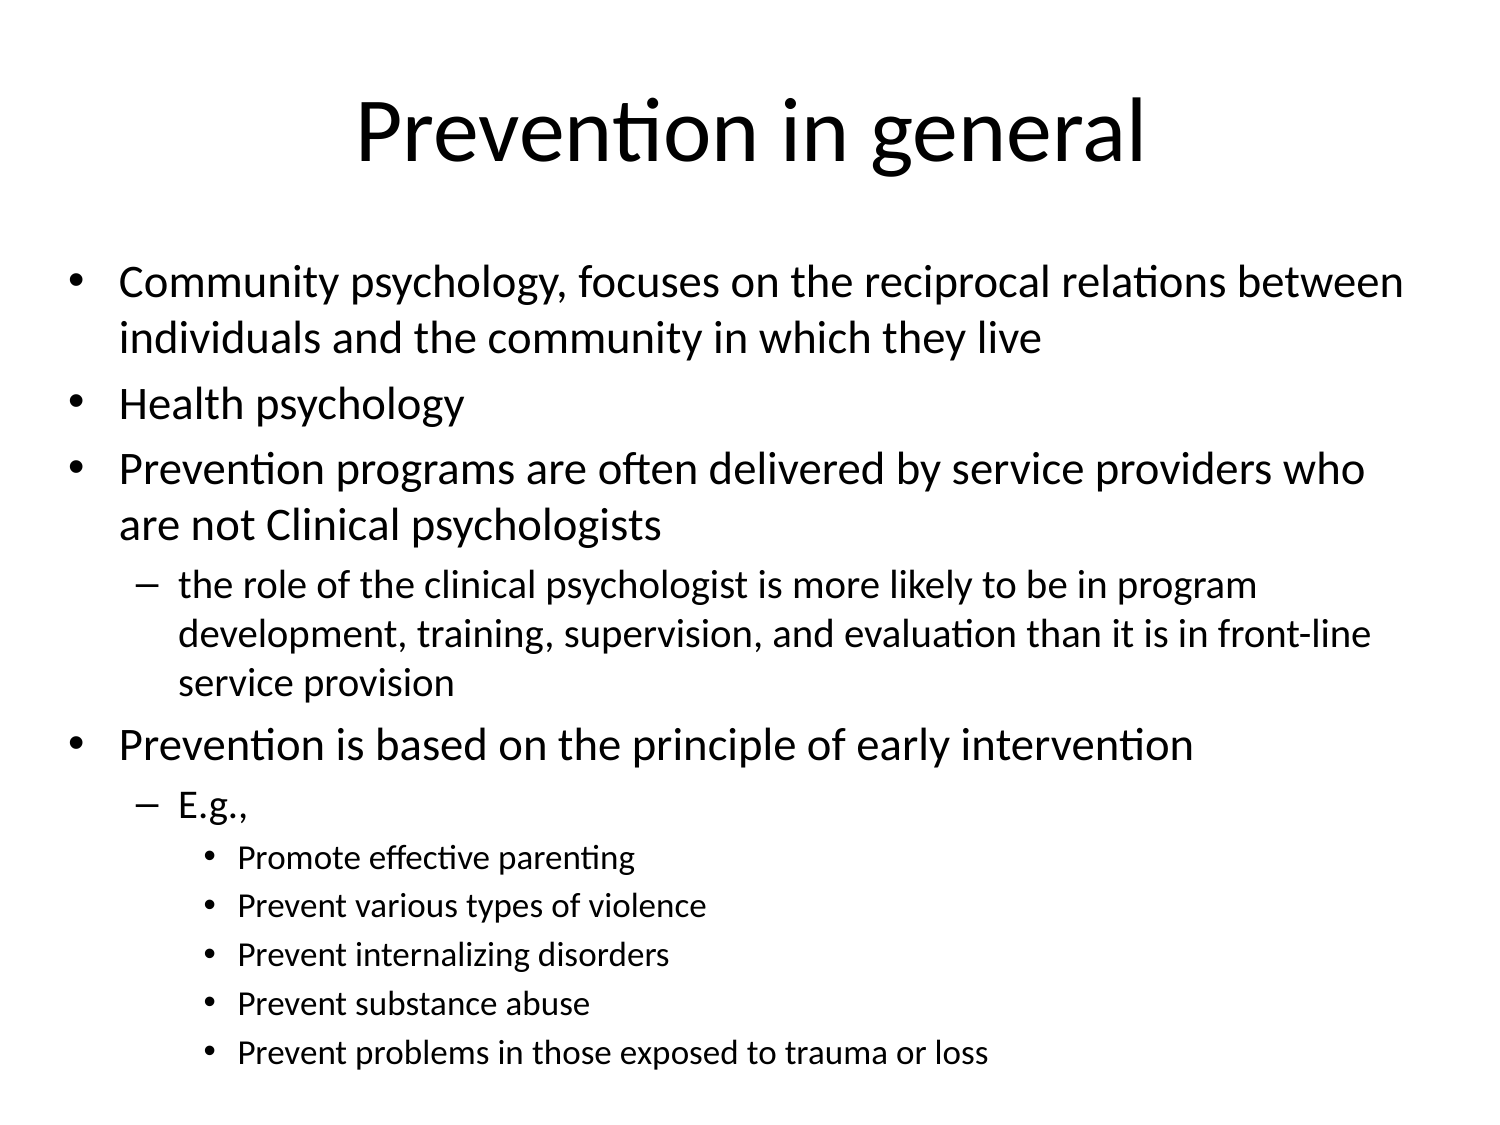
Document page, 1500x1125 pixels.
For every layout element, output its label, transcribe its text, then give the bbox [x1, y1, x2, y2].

list Community psychology, focuses on the reciprocal relations between individuals and the community in which they live Health psychology Prevention programs are often delivered by service providers who are not Clinical psychologists the role of the clinical psychologist is more likely to be in program development, training, supervision, and evaluation than it is in front-line service provision Prevention is based on the principle of early intervention E.g., Promote effective parenting Prevent various types of violence Prevent internalizing disorders Prevent substance abuse Prevent problems in those exposed to trauma or loss [53, 243, 1425, 1083]
title Prevention in general [76, 30, 1427, 219]
